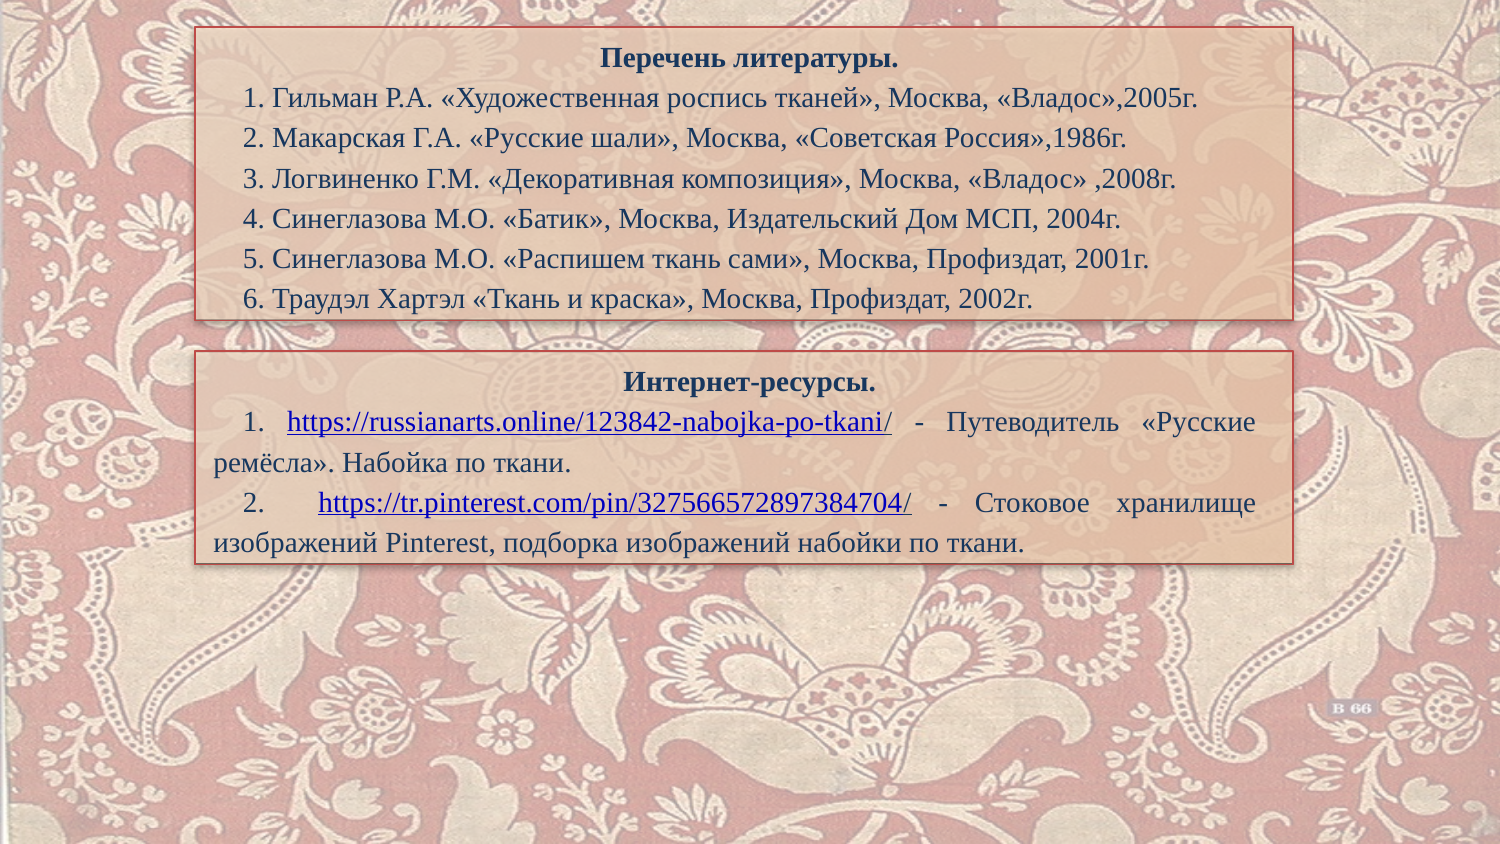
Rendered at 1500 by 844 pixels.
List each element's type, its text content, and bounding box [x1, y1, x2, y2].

text_box Интернет-ресурсы. 1. https://russianarts.online/123842-nabojka-po-tkani/ - Путеводитель «Русские ремёсла». Набойка по ткани. 2. https://tr.pinterest.com/pin/327566572897384704/ - Стоковое хранилище изображений Pinterest, подборка изображений набойки по ткани. [194, 350, 1294, 565]
text_box Перечень литературы. 1. Гильман Р.А. «Художественная роспись тканей», Москва, «Владос»,2005г. 2. Макарская Г.А. «Русские шали», Москва, «Советская Россия»,1986г. 3. Логвиненко Г.М. «Декоративная композиция», Москва, «Владос» ,2008г. 4. Синеглазова М.О. «Батик», Москва, Издательский Дом МСП, 2004г. 5. Синеглазова М.О. «Распишем ткань сами», Москва, Профиздат, 2001г. 6. Траудэл Хартэл «Ткань и краска», Москва, Профиздат, 2002г. [194, 26, 1294, 321]
